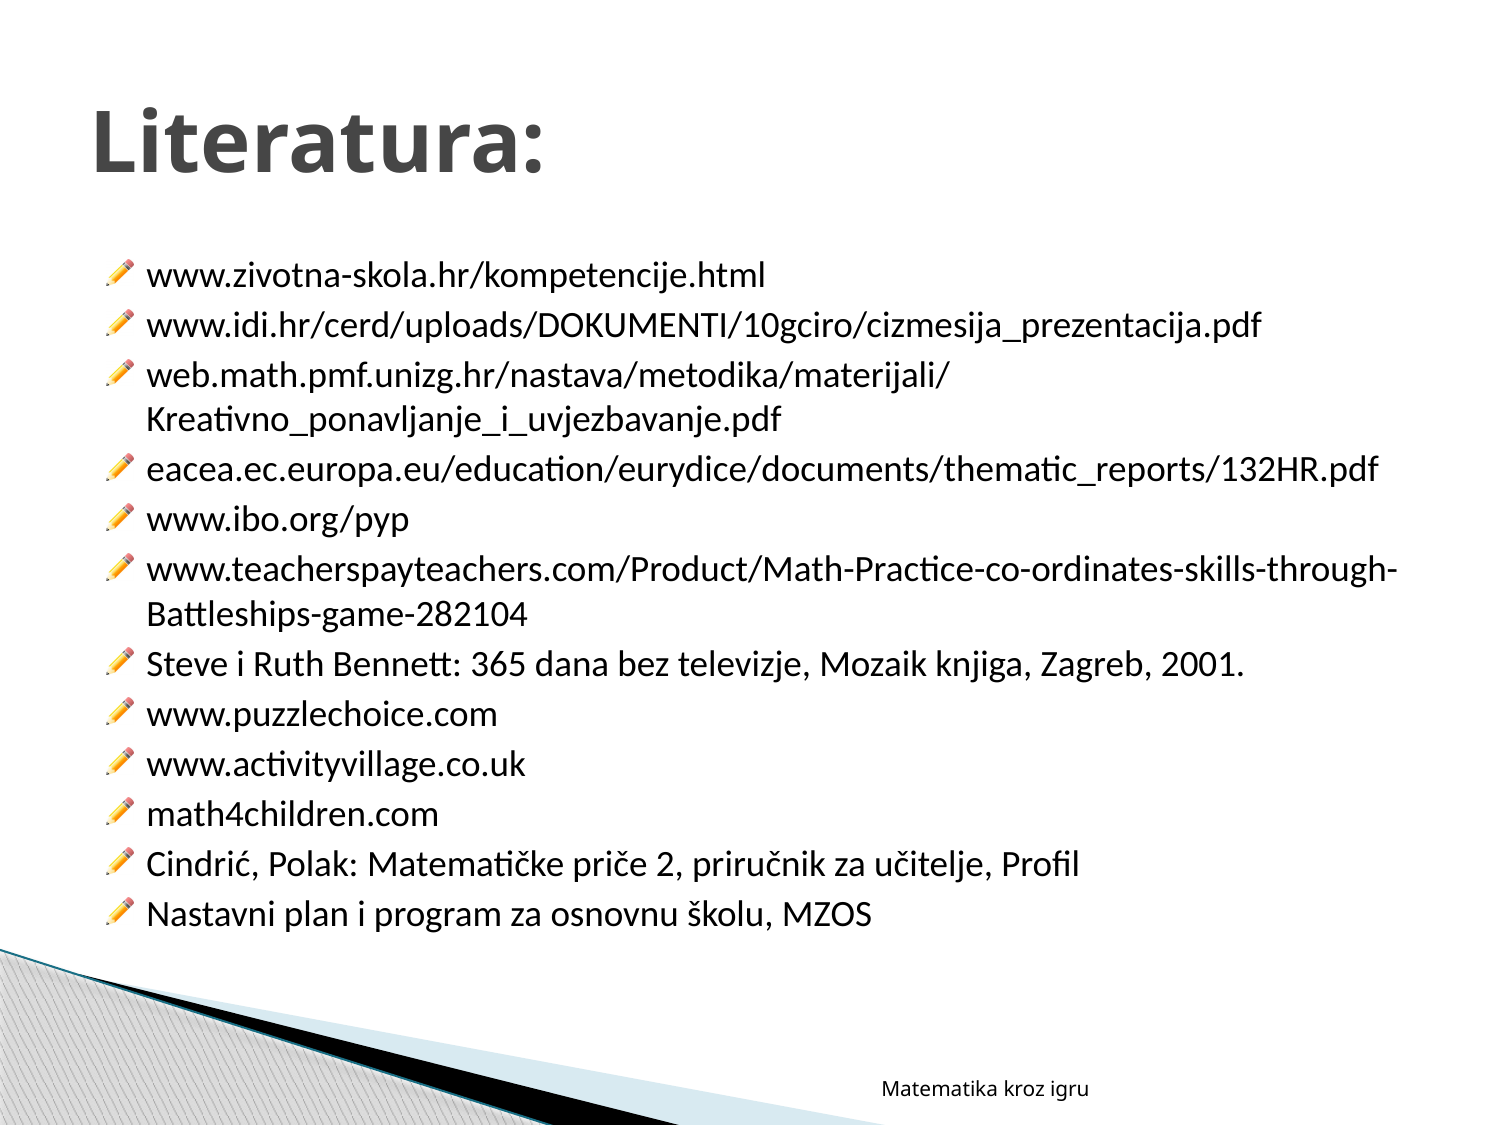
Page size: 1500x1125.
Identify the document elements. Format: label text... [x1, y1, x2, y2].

picture [106, 259, 134, 286]
footer Matematika kroz igru [718, 1051, 1105, 1112]
picture [106, 647, 134, 675]
picture [106, 553, 134, 581]
picture [106, 747, 134, 775]
picture [106, 797, 134, 825]
picture [106, 359, 134, 386]
picture [106, 503, 134, 531]
title Literatura: [75, 45, 1425, 233]
picture [106, 697, 134, 725]
picture [106, 897, 134, 925]
list www.zivotna-skola.hr/kompetencije.html www.idi.hr/cerd/uploads/DOKUMENTI/10gciro/cizmesija_prezentacija.pdf web.math.pmf.unizg.hr/nastava/metodika/materijali/Kreativno_ponavljanje_i_uvjezbavanje.pdf eacea.ec.europa.eu/education/eurydice/documents/thematic_reports/132HR.pdf www.ibo.org/pyp www.teacherspayteachers.com/Product/Math-Practice-co-ordinates-skills-through-Battleships-game-282104 Steve i Ruth Bennett: 365 dana bez televizje, Mozaik knjiga, Zagreb, 2001. www.puzzlechoice.com www.activityvillage.co.uk math4children.com Cindrić, Polak: Matematičke priče 2, priručnik za učitelje, Profil Nastavni plan i program za osnovnu školu, MZOS [75, 243, 1425, 986]
picture [106, 847, 134, 875]
picture [106, 453, 134, 481]
picture [106, 309, 134, 336]
